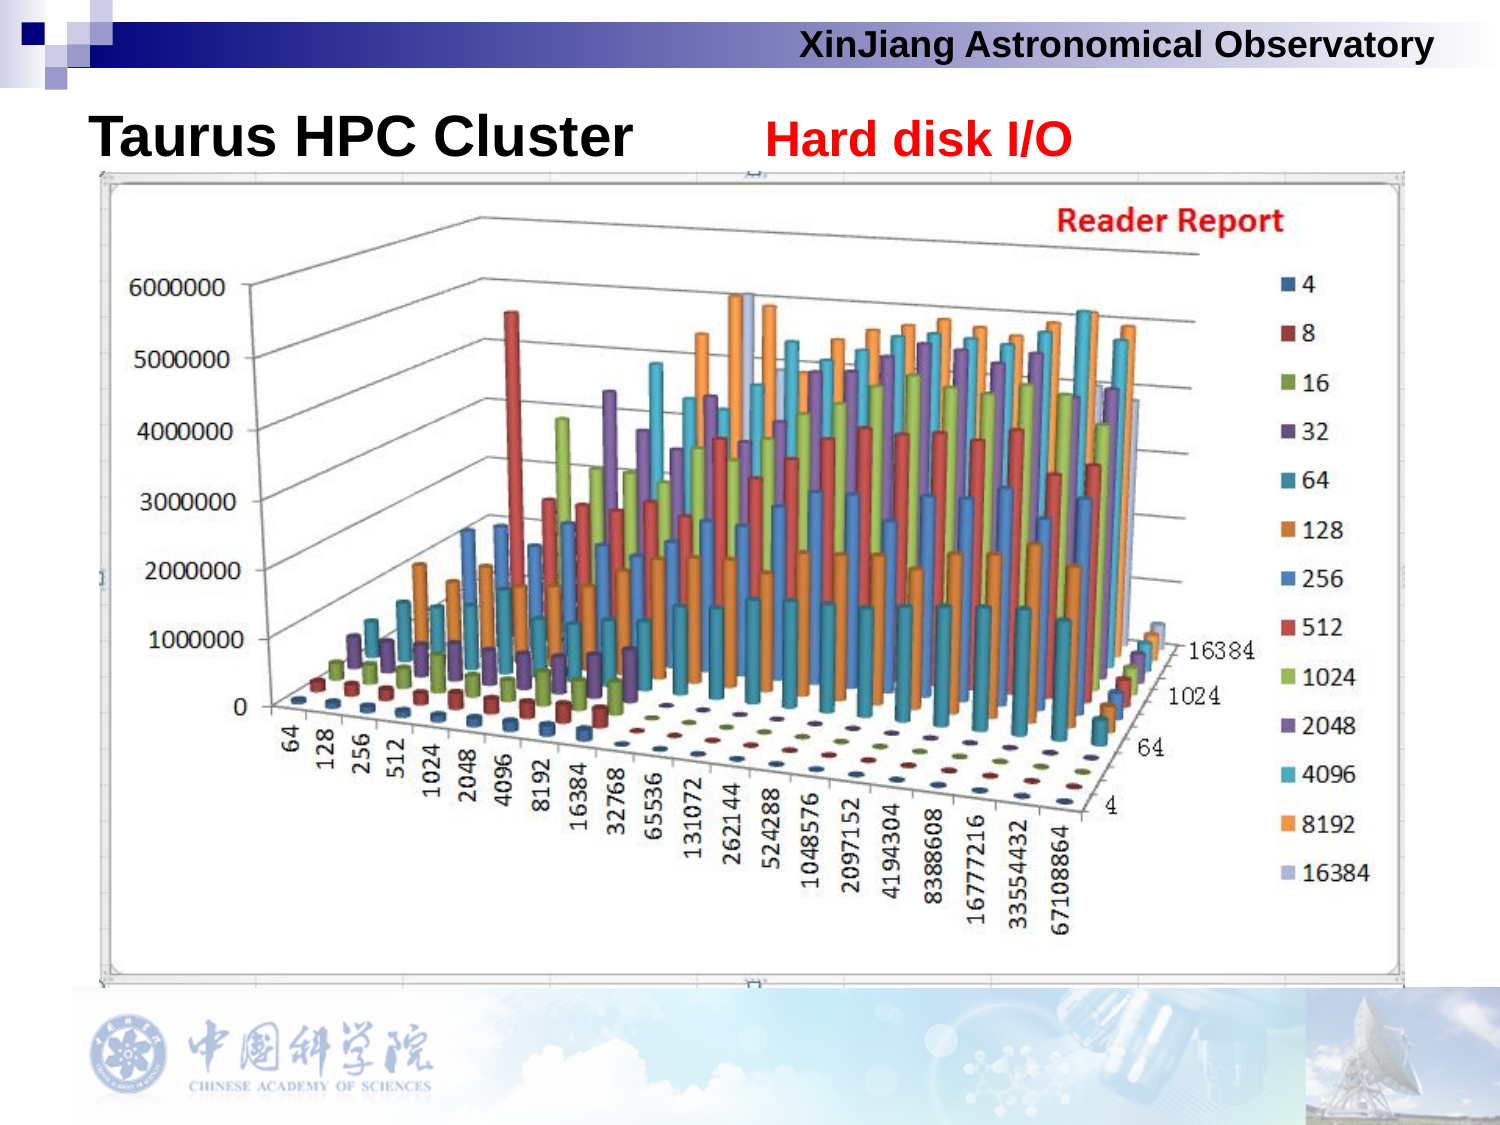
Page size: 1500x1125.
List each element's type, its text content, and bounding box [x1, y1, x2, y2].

text_box Taurus HPC Cluster Hard disk I/O [73, 87, 1474, 188]
picture [73, 171, 1500, 1125]
